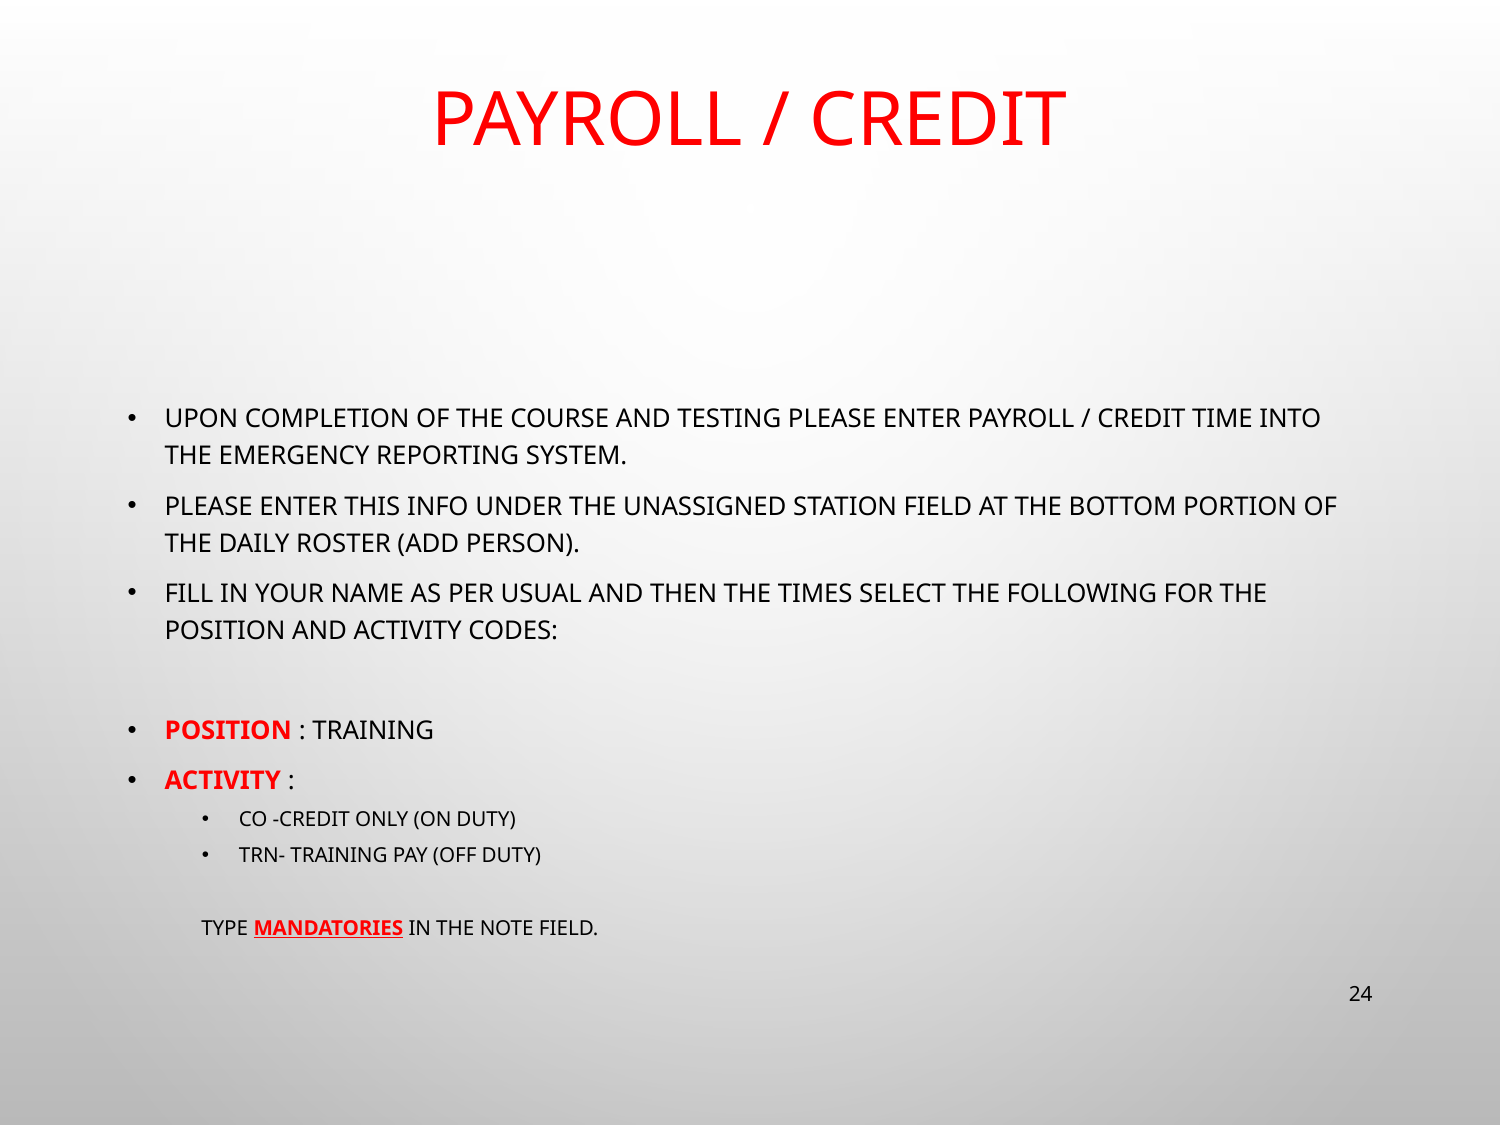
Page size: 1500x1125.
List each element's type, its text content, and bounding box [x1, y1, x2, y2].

title Payroll / Credit [137, 27, 1363, 215]
slide_number 24 [1293, 965, 1388, 1025]
picture [0, 0, 1500, 1125]
list Upon completion of the course and testing please enter payroll / credit time into the Emergency Reporting system. Please enter this info under the unassigned station field at the bottom portion of the daily roster (add person). Fill in your name as per usual and then the times select the following for the position and activity codes: Position : Training Activity : CO -Credit Only (on duty) TRN- Training Pay (off duty) Type mandatories in the note field. [112, 388, 1388, 950]
